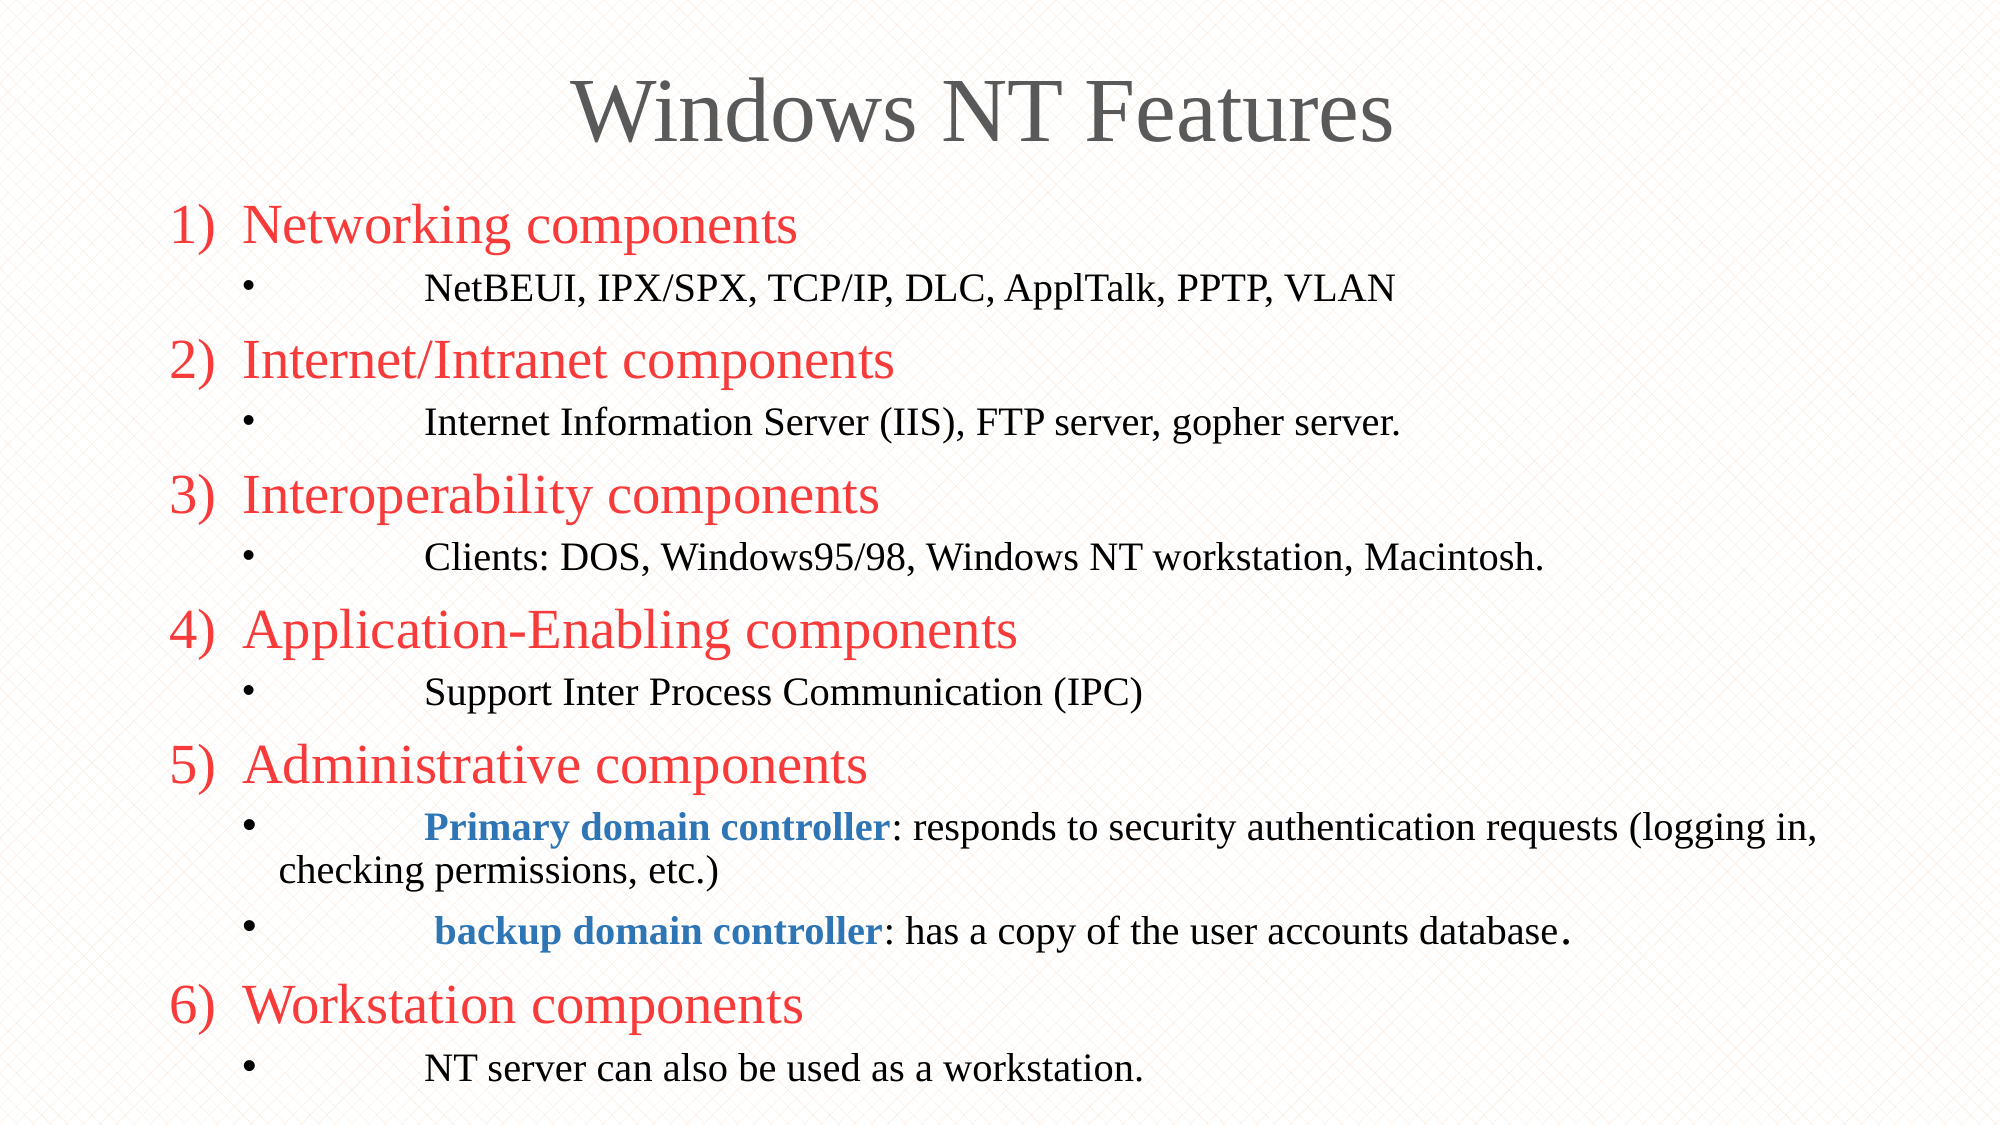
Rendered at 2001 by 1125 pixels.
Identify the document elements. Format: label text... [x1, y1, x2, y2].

title Windows NT Features [242, 23, 1726, 187]
slide_number 26 [1412, 1042, 1863, 1103]
list Networking components NetBEUI, IPX/SPX, TCP/IP, DLC, ApplTalk, PPTP, VLAN Internet/Intranet components Internet Information Server (IIS), FTP server, gopher server. Interoperability components Clients: DOS, Windows95/98, Windows NT workstation, Macintosh. Application-Enabling components Support Inter Process Communication (IPC) Administrative components Primary domain controller: responds to security authentication requests (logging in, checking permissions, etc.) backup domain controller: has a copy of the user accounts database. Workstation components NT server can also be used as a workstation. [154, 187, 1867, 1103]
